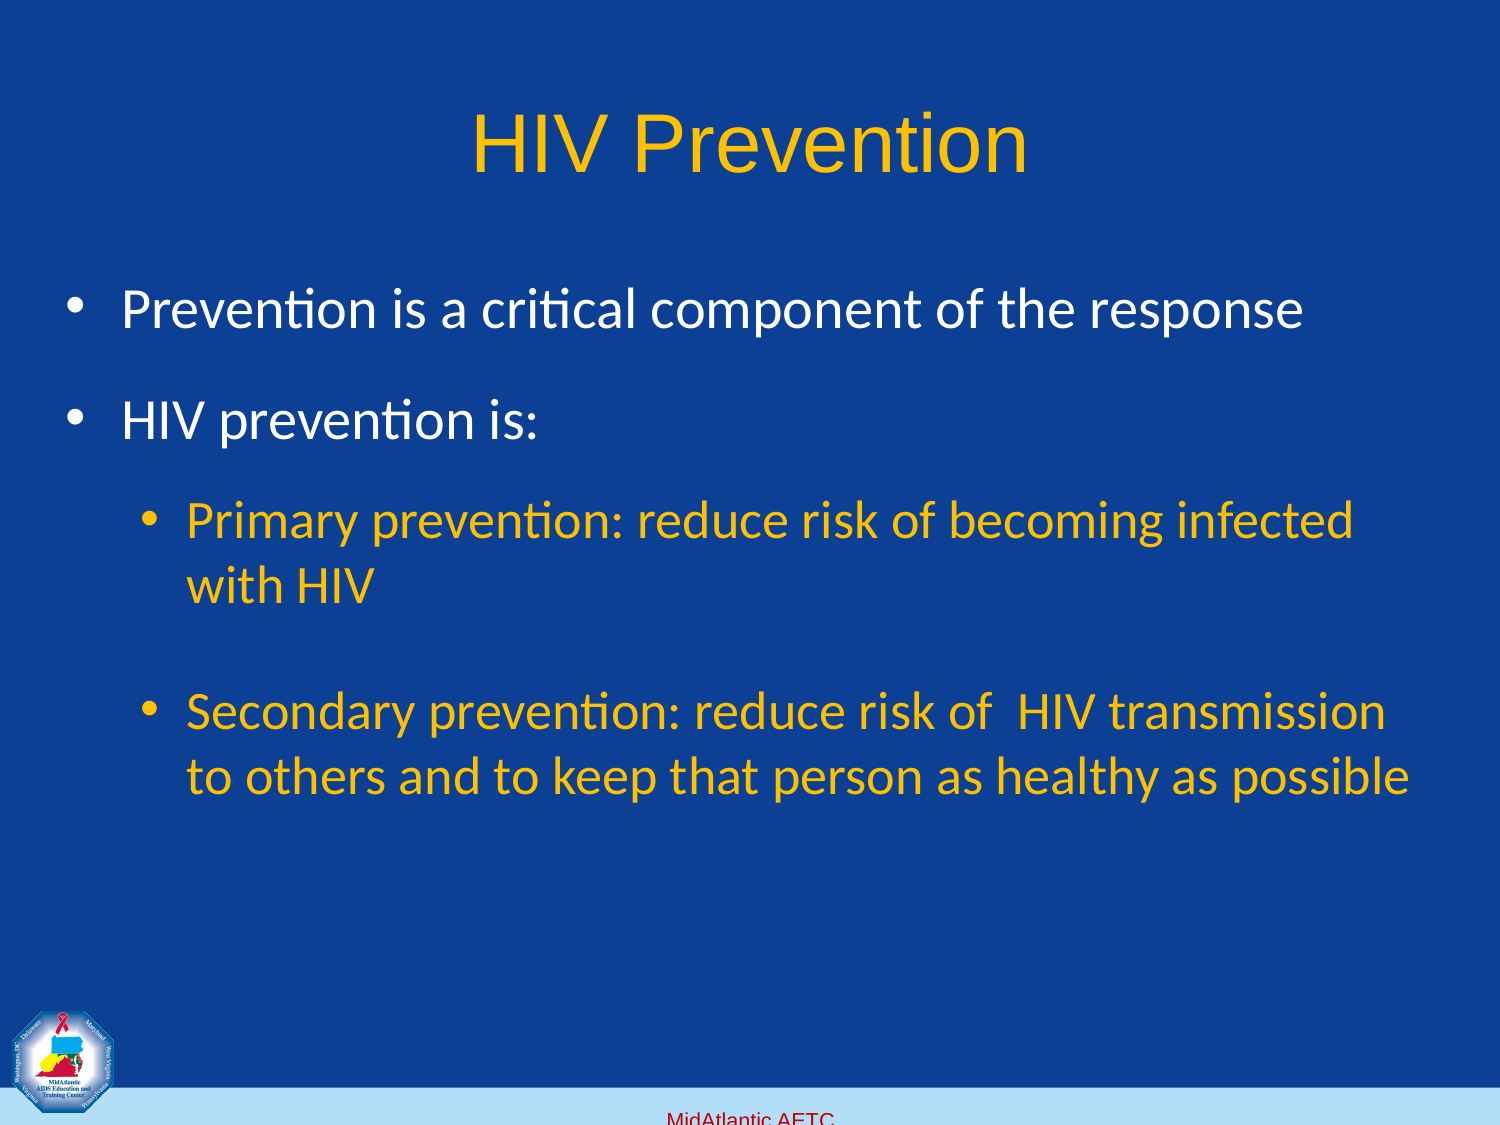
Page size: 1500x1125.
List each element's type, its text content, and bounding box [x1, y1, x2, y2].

title HIV Prevention [75, 45, 1425, 233]
list Prevention is a critical component of the response HIV prevention is: Primary prevention: reduce risk of becoming infected with HIV Secondary prevention: reduce risk of HIV transmission to others and to keep that person as healthy as possible [50, 262, 1450, 1005]
picture [12, 1011, 114, 1113]
